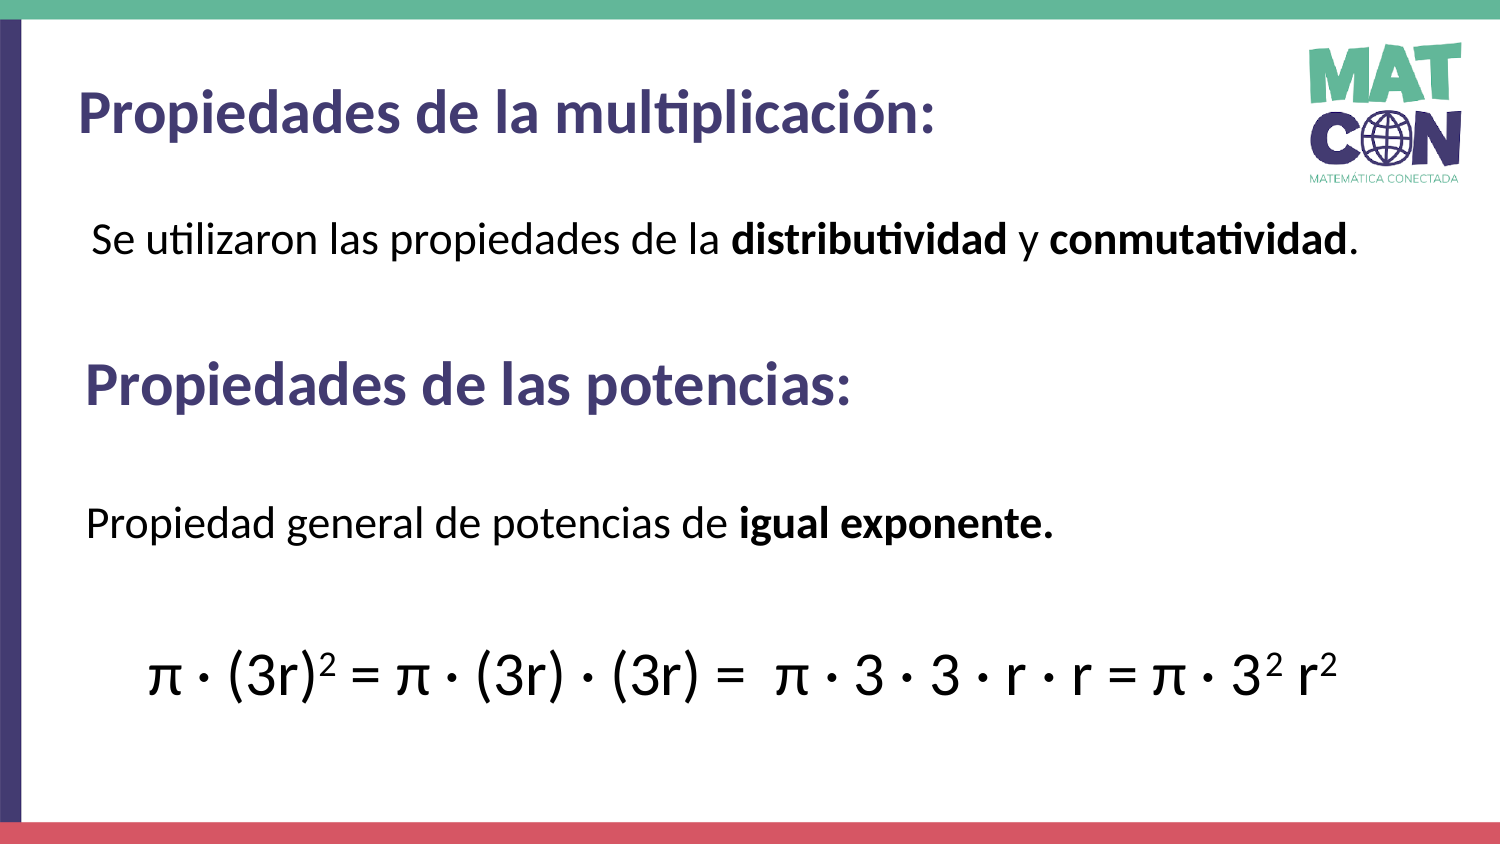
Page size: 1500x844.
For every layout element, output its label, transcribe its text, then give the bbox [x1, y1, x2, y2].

picture [0, 0, 1500, 844]
text_box Se utilizaron las propiedades de la distributividad y conmutatividad. [74, 202, 1377, 269]
text_box π · (3r)2 = π · (3r) · (3r) = π · 3 · 3 · r · r = π · 32 r2 [127, 617, 1373, 723]
text_box Propiedades de las potencias: [0, 336, 1344, 423]
text_box Propiedad general de potencias de igual exponente. [74, 487, 1377, 554]
text_box Propiedades de la multiplicación: [12, 65, 1018, 152]
